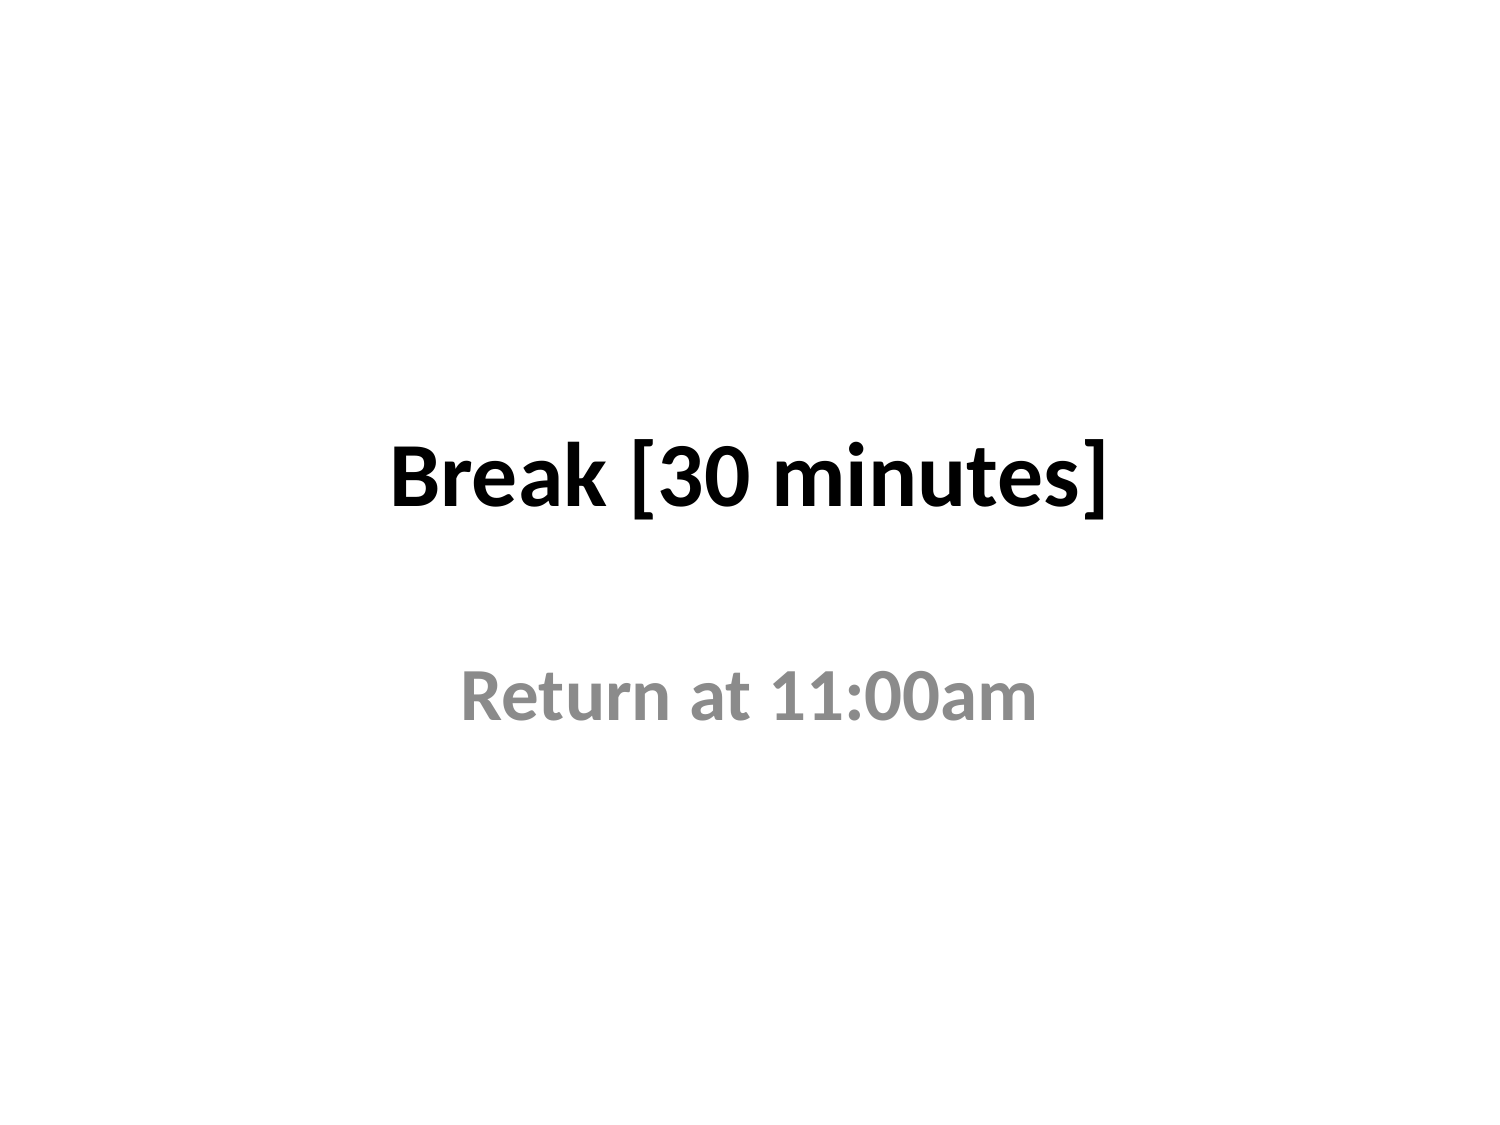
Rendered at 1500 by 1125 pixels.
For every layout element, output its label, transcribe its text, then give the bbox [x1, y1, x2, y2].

subtitle Return at 11:00am [225, 637, 1275, 925]
title Break [30 minutes] [112, 349, 1388, 591]
